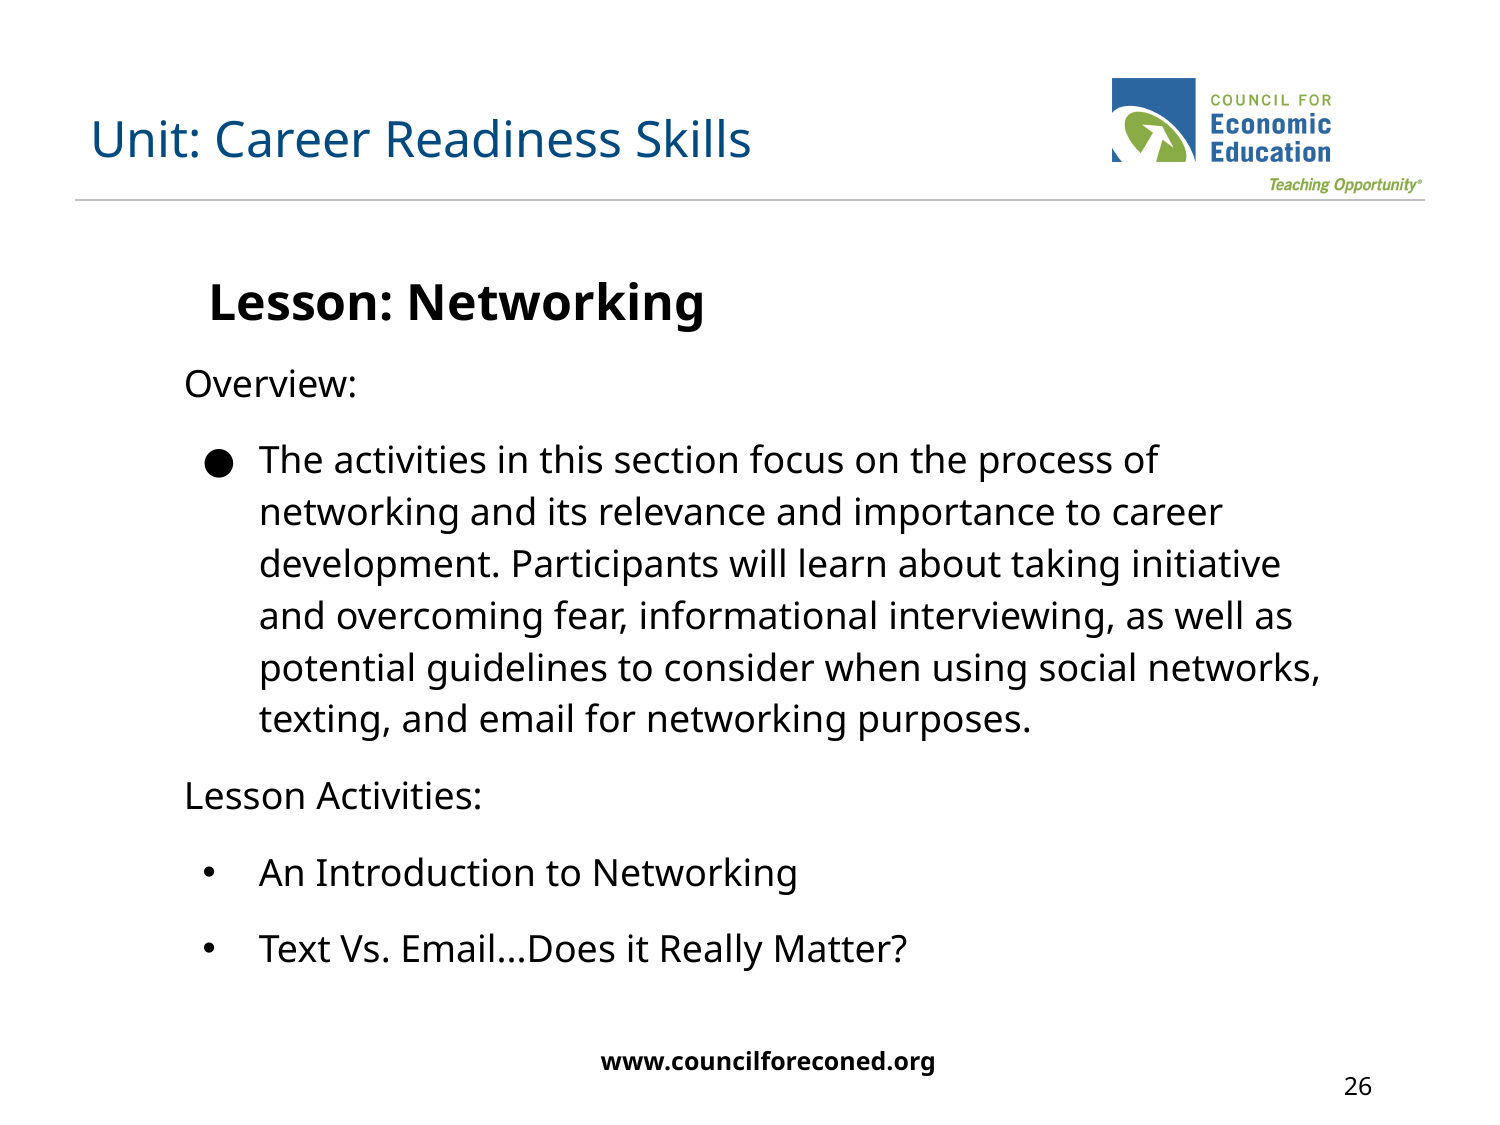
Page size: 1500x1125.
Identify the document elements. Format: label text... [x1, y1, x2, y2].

list Lesson: Networking Overview: The activities in this section focus on the process of networking and its relevance and importance to career development. Participants will learn about taking initiative and overcoming fear, informational interviewing, as well as potential guidelines to consider when using social networks, texting, and email for networking purposes. Lesson Activities: An Introduction to Networking Text Vs. Email...Does it Really Matter? [168, 262, 1360, 963]
slide_number 26 [1074, 1062, 1388, 1125]
picture [1112, 78, 1425, 99]
footer www.councilforeconed.org [124, 1037, 1420, 1113]
title Unit: Career Readiness Skills [75, 99, 1425, 200]
